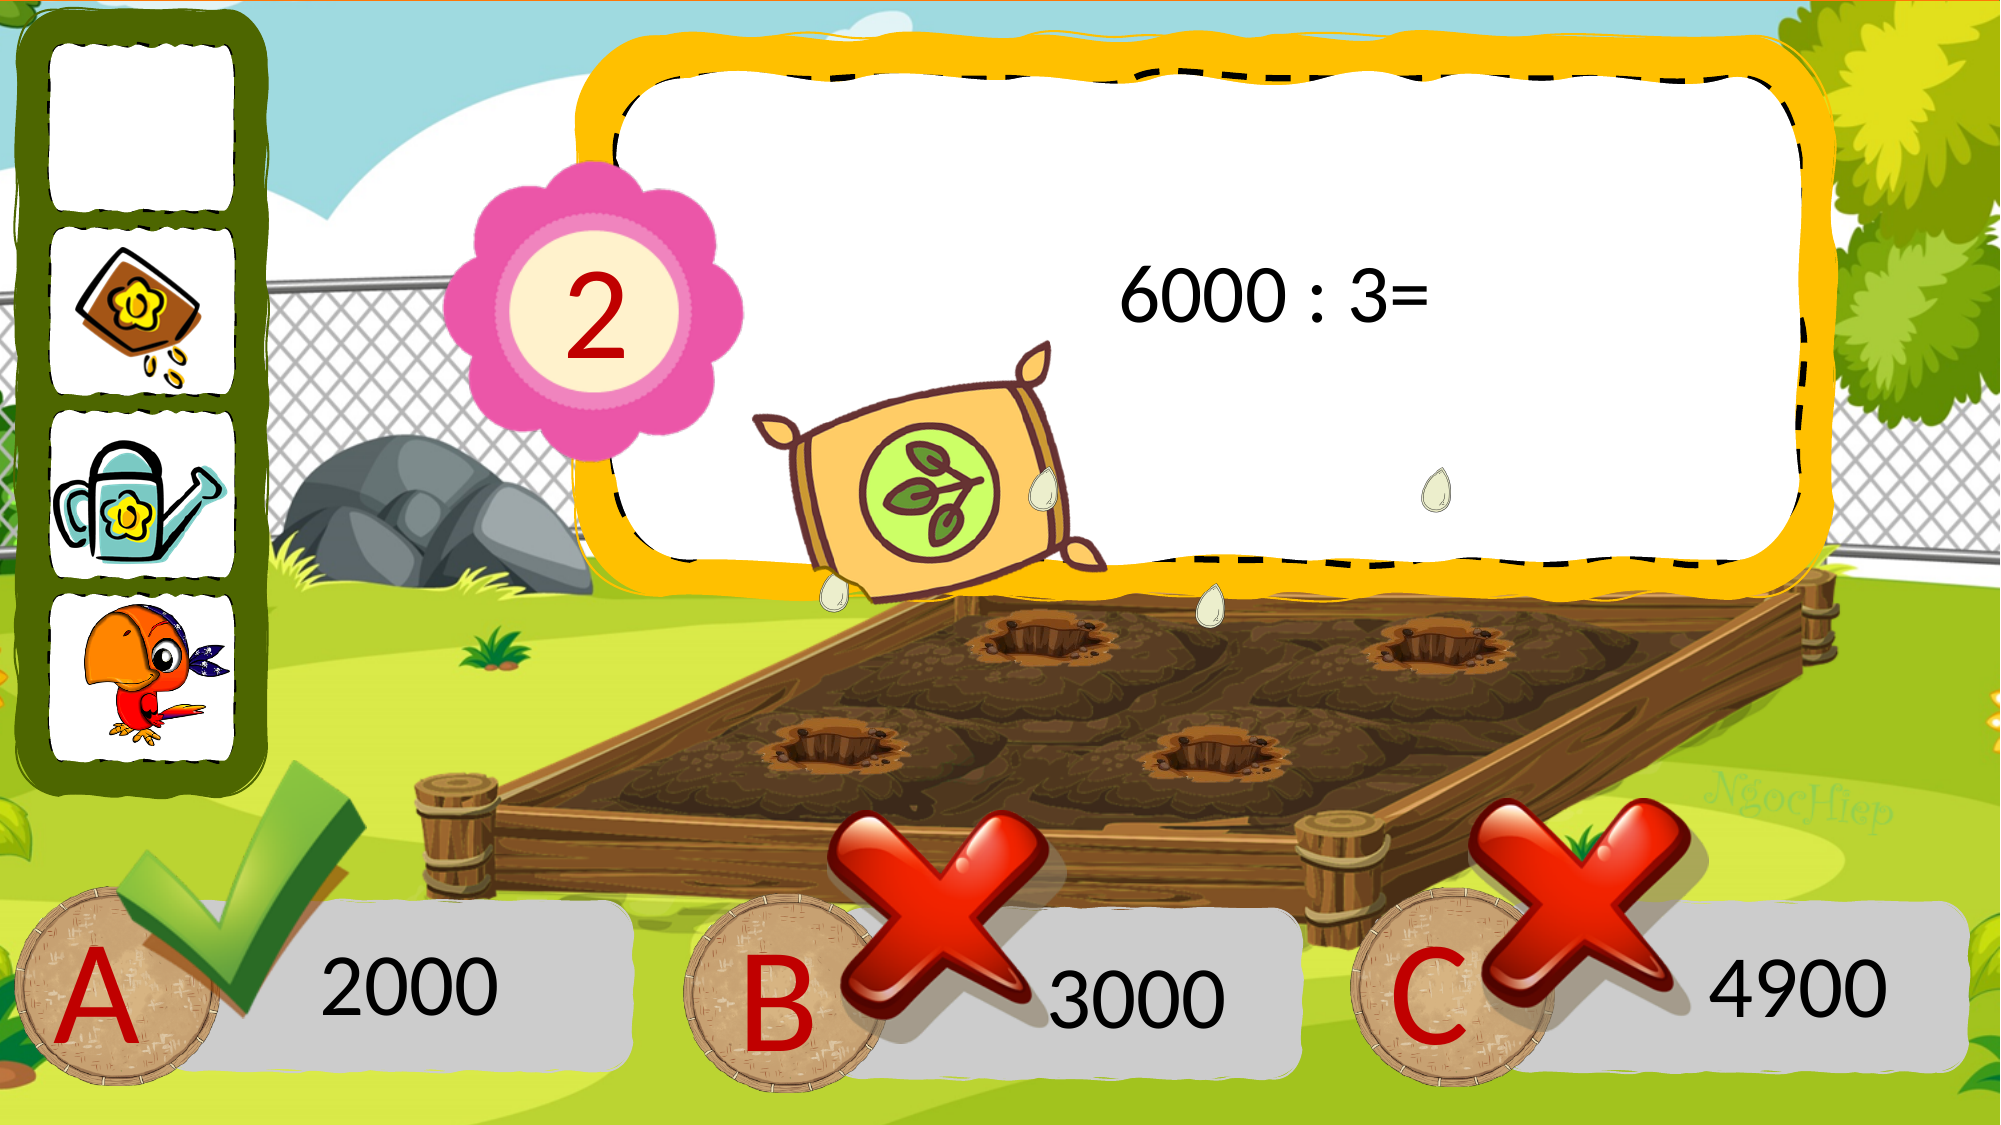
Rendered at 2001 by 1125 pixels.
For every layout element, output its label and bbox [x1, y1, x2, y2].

text_box [683, 893, 1327, 1093]
picture [0, 0, 2000, 1125]
text_box [428, 36, 1834, 596]
text_box [14, 886, 633, 1086]
text_box [1349, 887, 1988, 1087]
